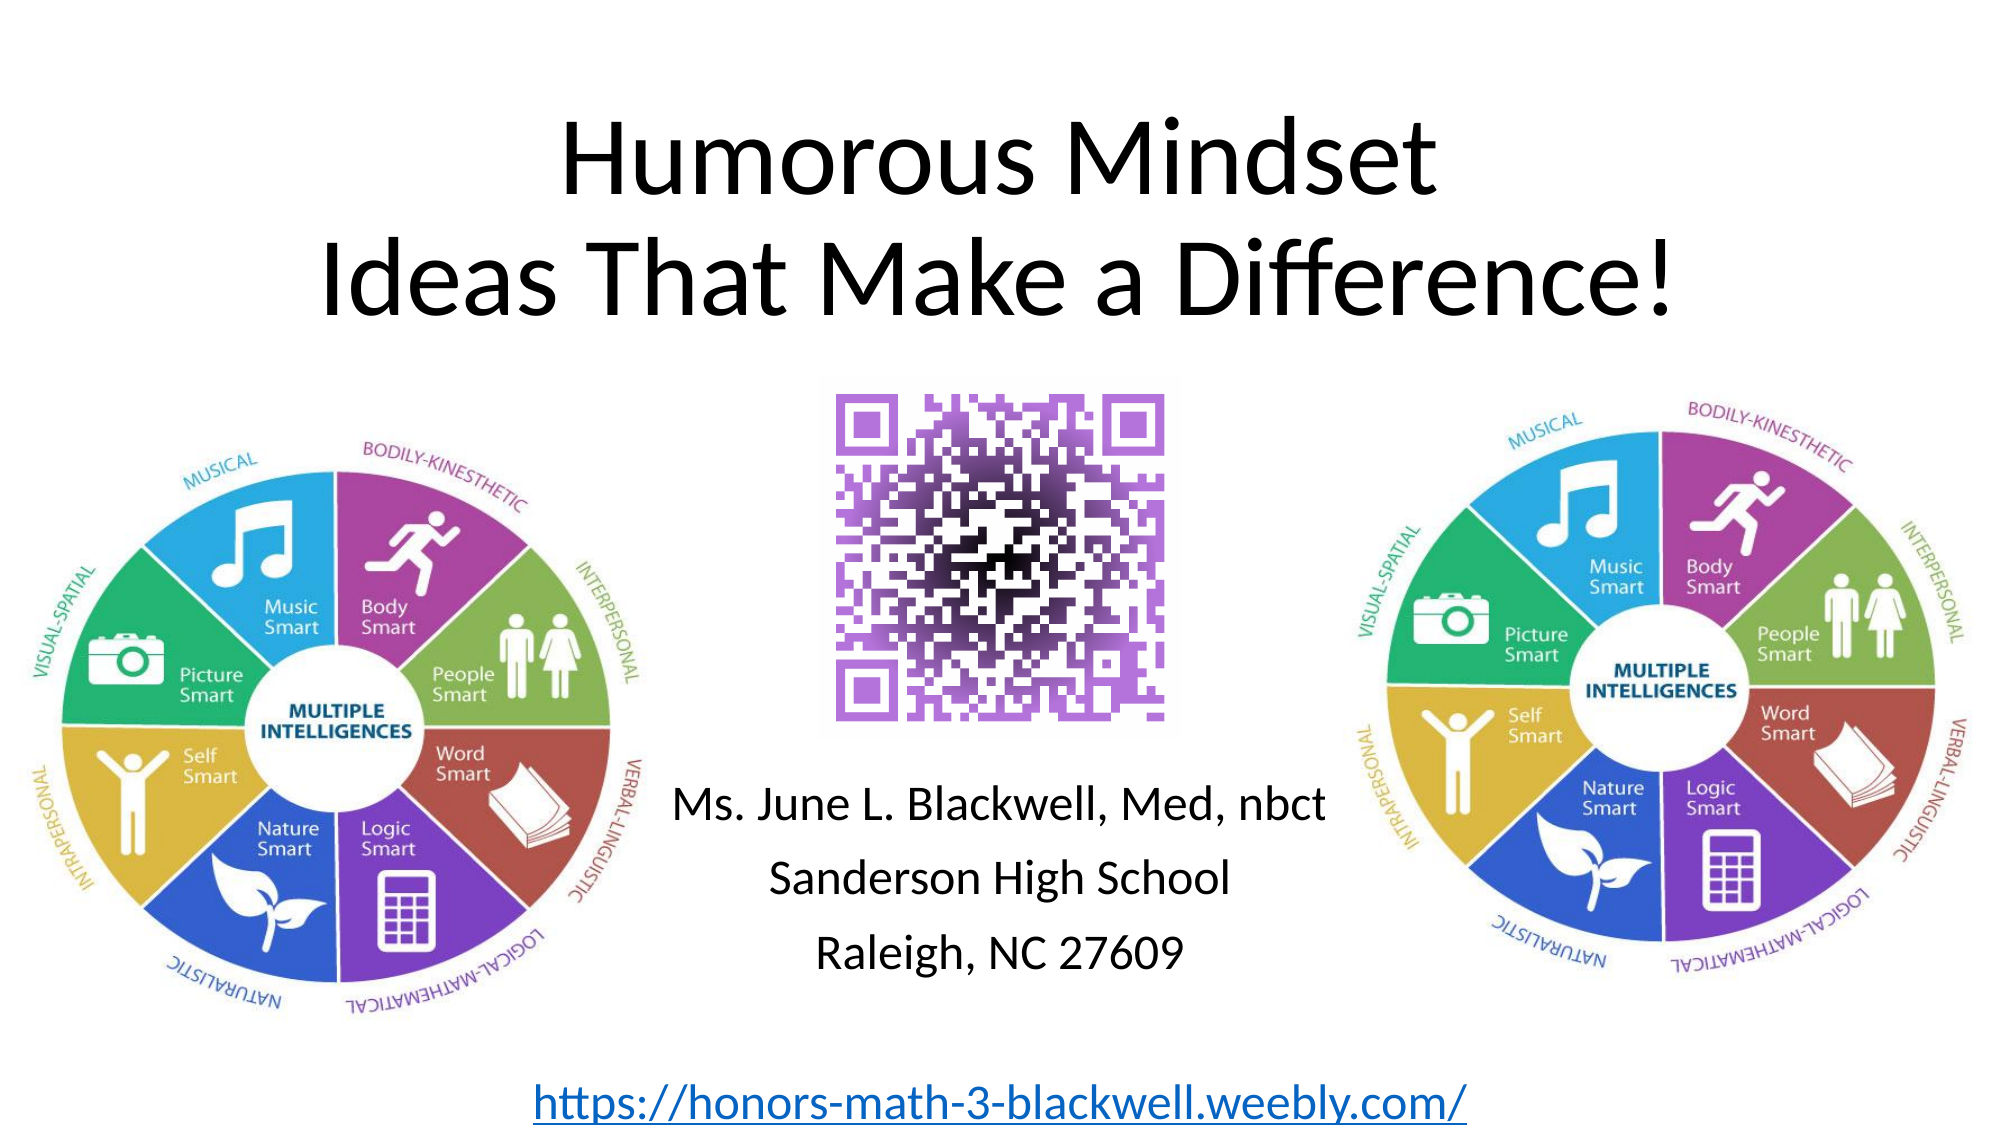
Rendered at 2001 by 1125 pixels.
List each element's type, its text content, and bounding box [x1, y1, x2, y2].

picture [818, 375, 1182, 739]
subtitle Ms. June L. Blackwell, Med, nbct Sanderson High School Raleigh, NC 27609 https://honors-math-3-blackwell.weebly.com/ [679, 769, 1750, 1042]
picture [1324, 375, 2000, 1002]
title Humorous Mindset Ideas That Make a Difference! [249, 77, 1750, 470]
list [0, 416, 676, 1042]
